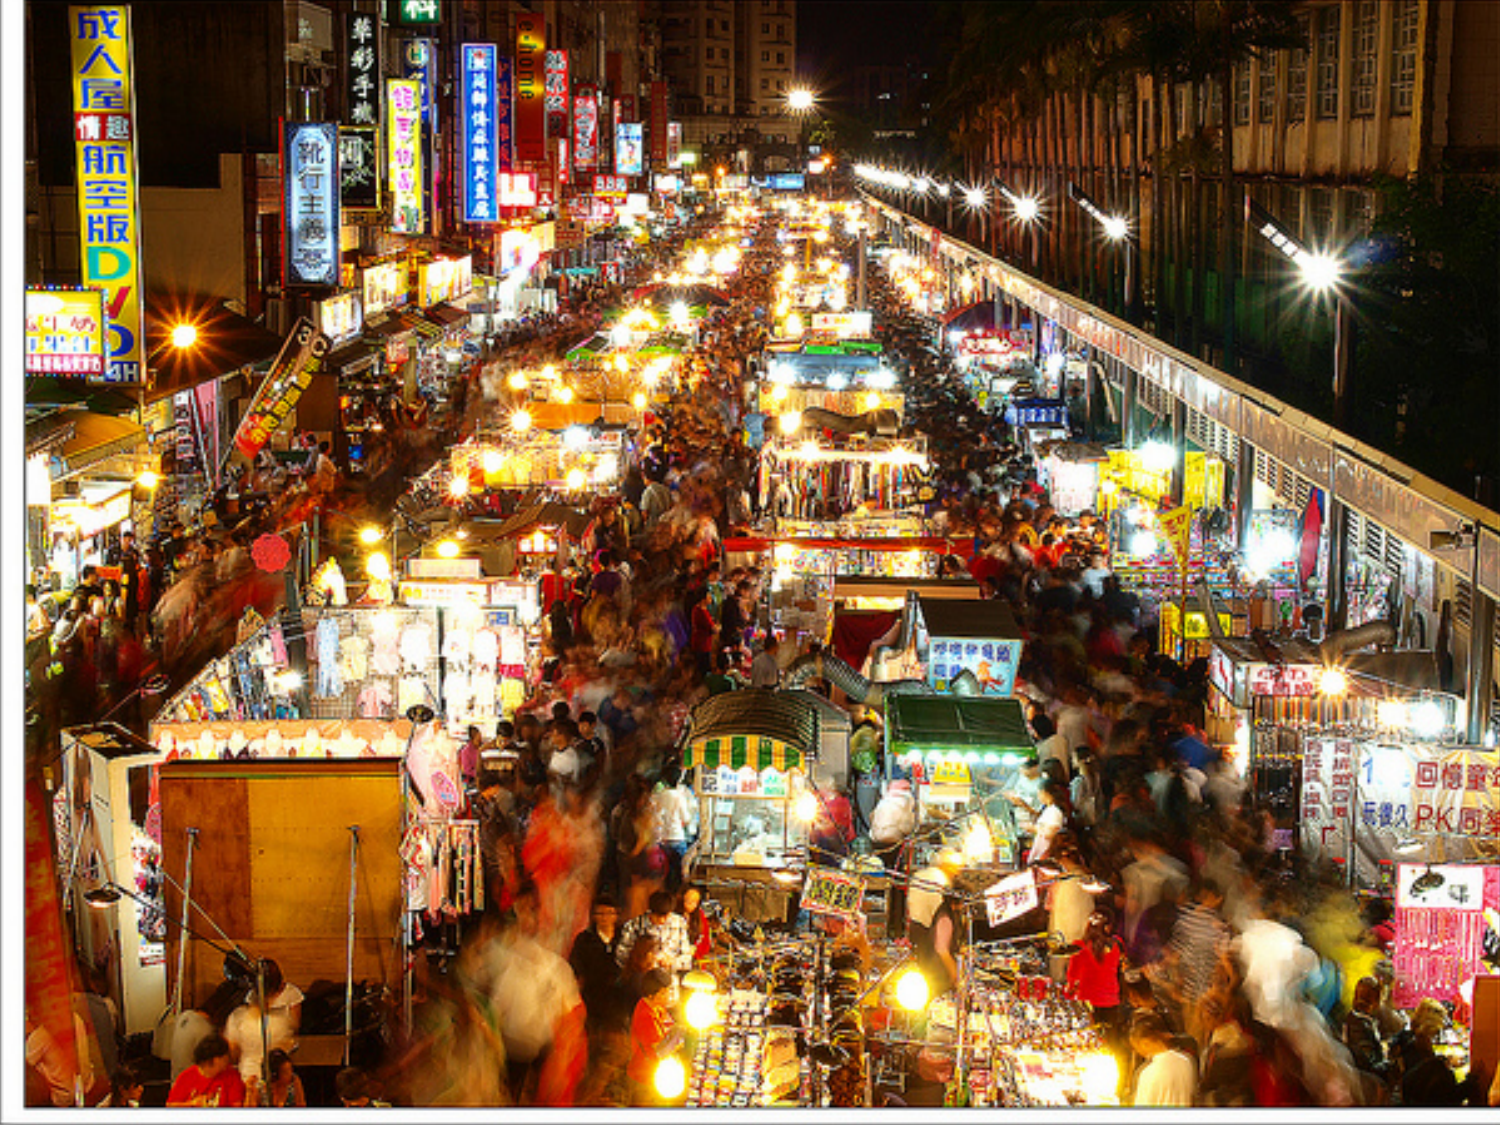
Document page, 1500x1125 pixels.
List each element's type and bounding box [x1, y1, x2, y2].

list [0, 0, 1500, 1125]
